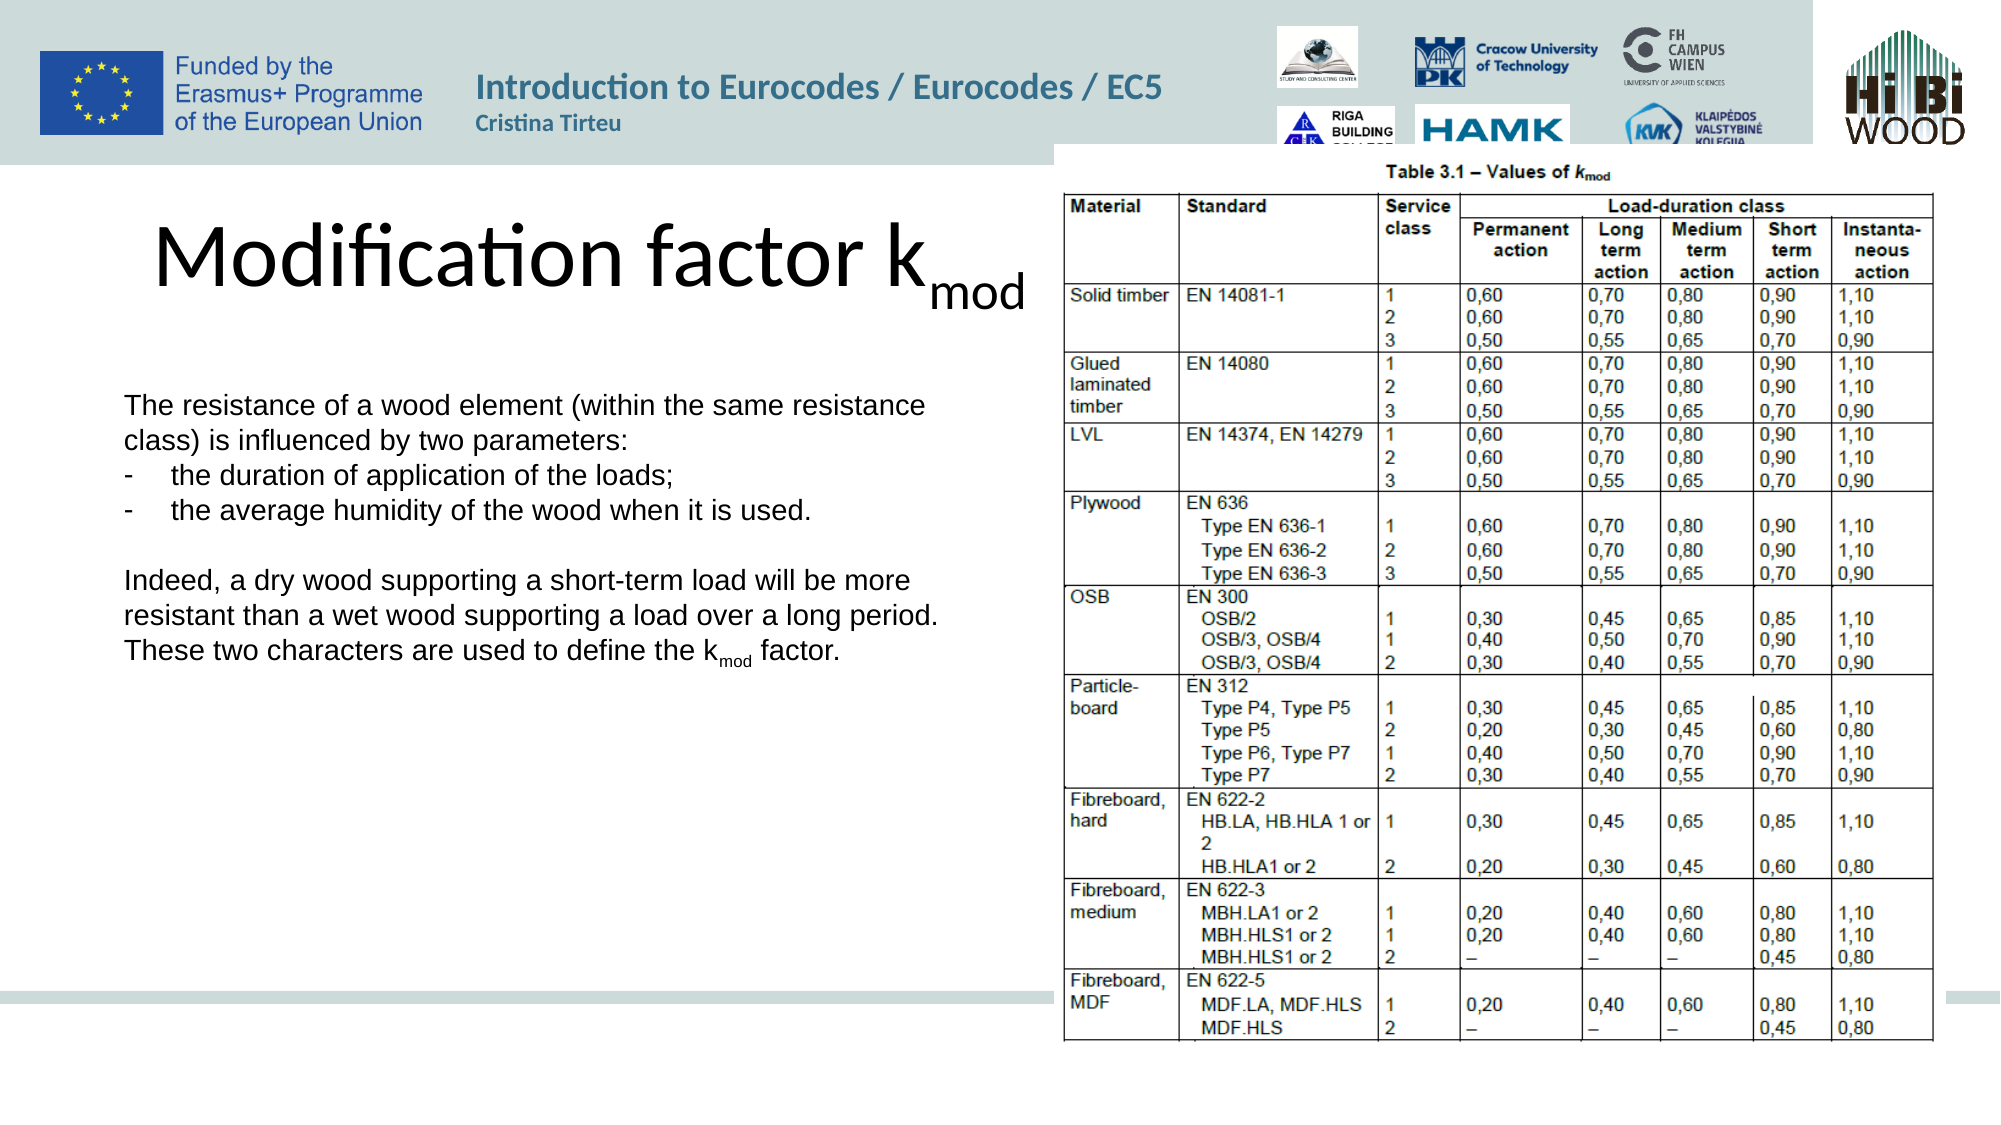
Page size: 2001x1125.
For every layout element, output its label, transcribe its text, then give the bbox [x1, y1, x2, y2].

title Modification factor kmod [137, 188, 1049, 316]
text_box The resistance of a wood element (within the same resistance class) is influenced by two parameters: the duration of application of the loads; the average humidity of the wood when it is used. Indeed, a dry wood supporting a short-term load will be more resistant than a wet wood supporting a load over a long period. These two characters are used to define the kmod factor. [109, 379, 1000, 679]
picture [1415, 37, 1598, 87]
picture [1054, 11, 1987, 1049]
picture [1621, 25, 1726, 87]
picture [40, 51, 422, 135]
picture [1277, 26, 1359, 88]
